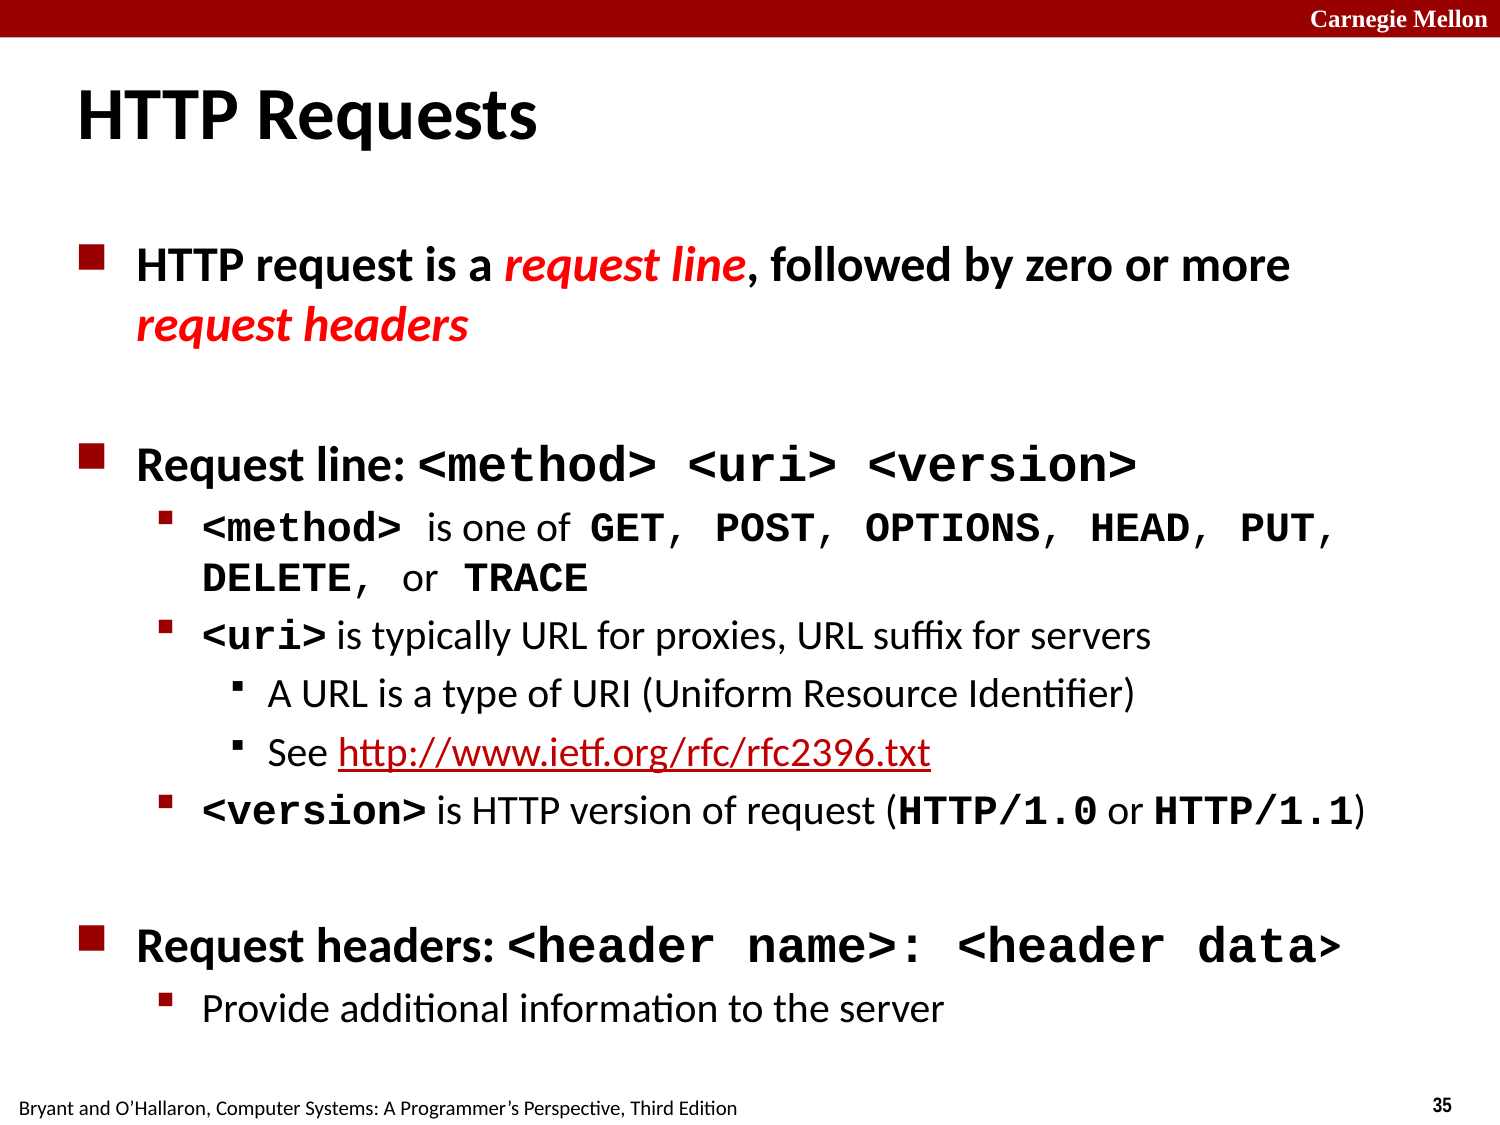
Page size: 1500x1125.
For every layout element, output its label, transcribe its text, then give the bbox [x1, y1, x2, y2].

list HTTP request is a request line, followed by zero or more request headers Request line: <method> <uri> <version> <method> is one of GET, POST, OPTIONS, HEAD, PUT, DELETE, or TRACE <uri> is typically URL for proxies, URL suffix for servers A URL is a type of URI (Uniform Resource Identifier) See http://www.ietf.org/rfc/rfc2396.txt <version> is HTTP version of request (HTTP/1.0 or HTTP/1.1) Request headers: <header name>: <header data> Provide additional information to the server [64, 223, 1426, 1076]
title HTTP Requests [62, 62, 1029, 157]
